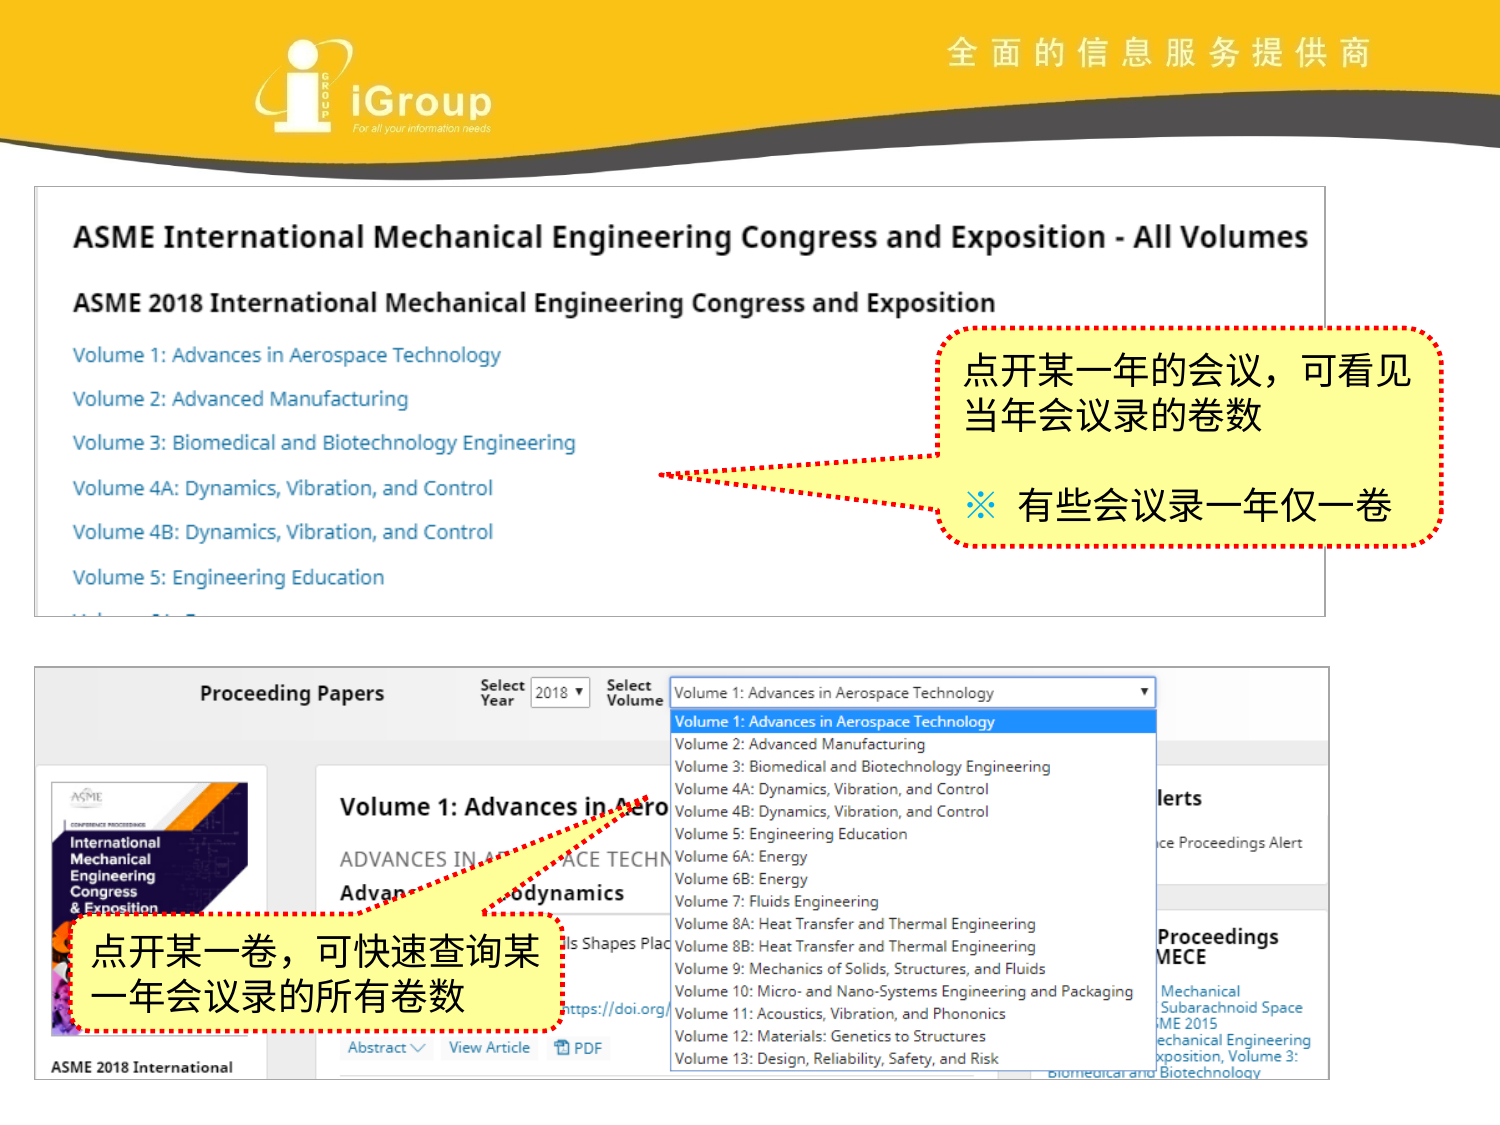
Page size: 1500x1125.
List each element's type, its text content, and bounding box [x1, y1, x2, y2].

picture [0, 0, 1500, 1125]
text_box 点开某一年的会议，可看见当年会议录的卷数 ※ 有些会议录一年仅一卷 [1330, 328, 1442, 547]
